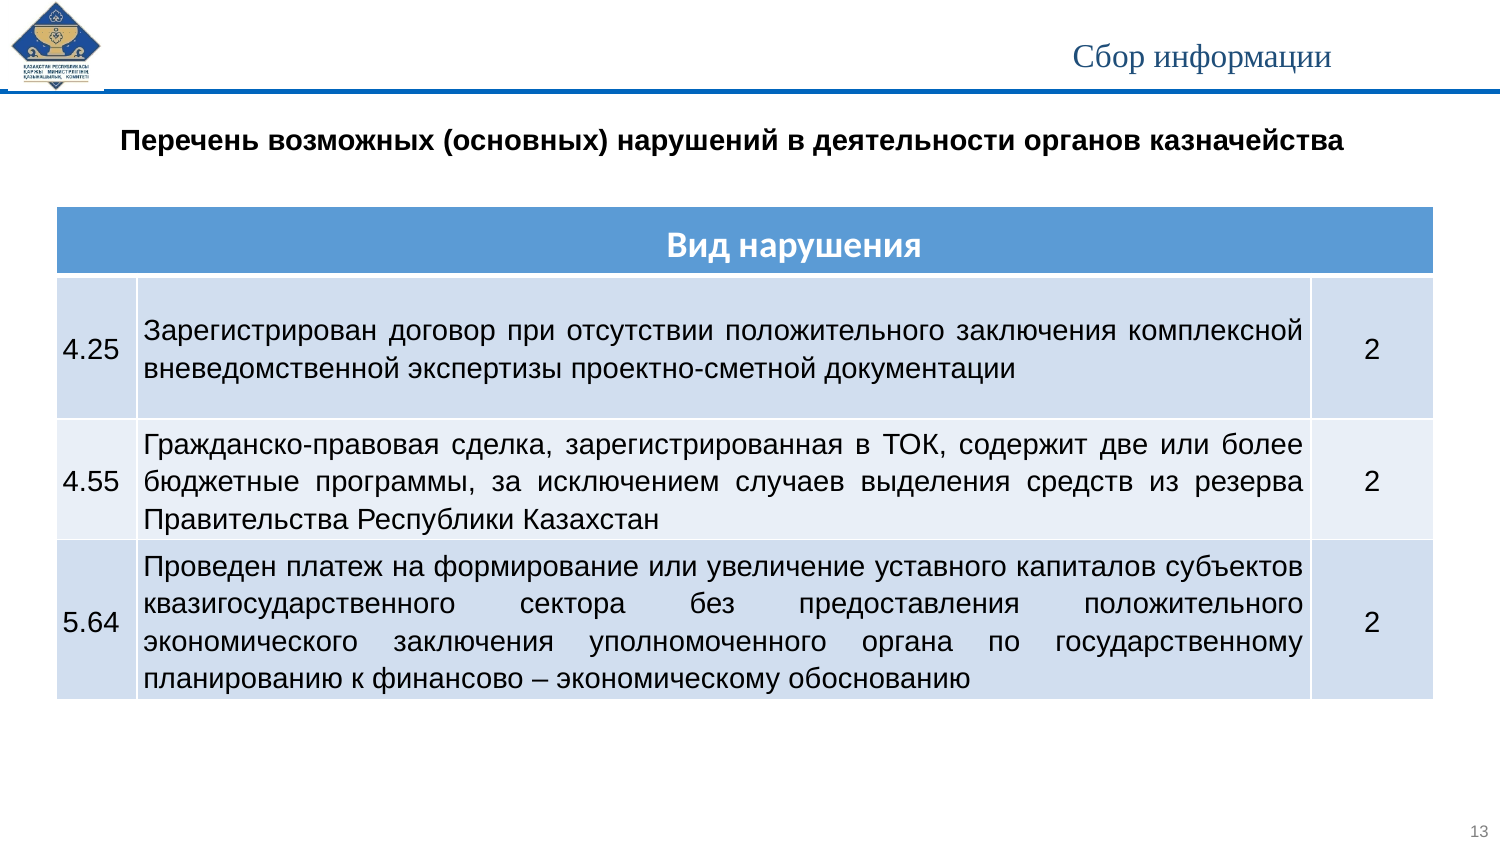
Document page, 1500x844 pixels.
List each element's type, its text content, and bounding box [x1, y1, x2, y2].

table_cell Проведен платеж на формирование или увеличение уставного капиталов субъектов квазигосударственного сектора без предоставления положительного экономического заключения уполномоченного органа по государственному планированию к финансово – экономическому обоснованию [138, 540, 1310, 699]
text_box Перечень возможных (основных) нарушений в деятельности органов казначейства [31, 113, 1434, 164]
table_cell 2 [1312, 420, 1433, 539]
text_box Сбор информации [1057, 26, 1356, 82]
table_cell Зарегистрирован договор при отсутствии положительного заключения комплексной вневедомственной экспертизы проектно-сметной документации [138, 278, 1310, 418]
table_cell Гражданско-правовая сделка, зарегистрированная в ТОК, содержит две или более бюджетные программы, за исключением случаев выделения средств из резерва Правительства Республики Казахстан [138, 420, 1310, 539]
picture [8, 0, 104, 91]
table_cell 4.55 [57, 420, 136, 539]
table_cell 2 [1312, 540, 1433, 699]
table_header Вид нарушения [57, 207, 1433, 273]
table_cell 2 [1312, 278, 1433, 418]
table_cell 4.25 [57, 278, 136, 418]
table_cell 5.64 [57, 540, 136, 699]
